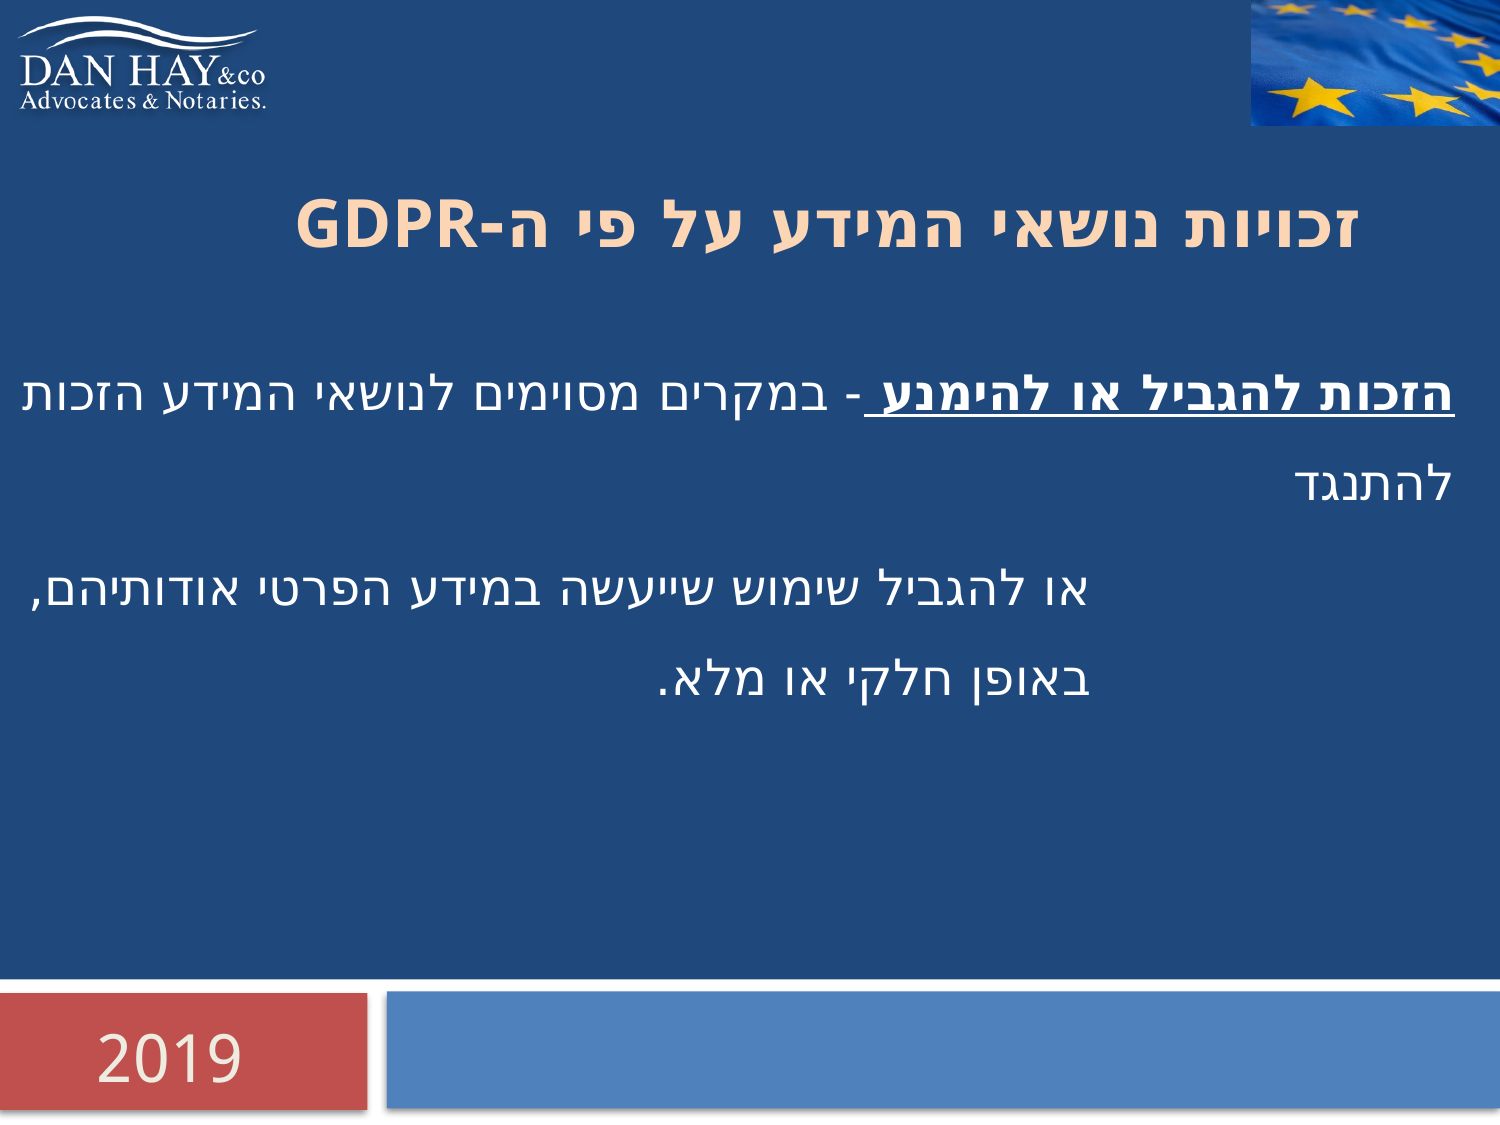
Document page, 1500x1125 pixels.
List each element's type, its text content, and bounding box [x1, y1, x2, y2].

subtitle זכויות נושאי המידע על פי ה-GDPR הזכות להגביל או להימנע - במקרים מסוימים לנושאי המידע הזכות להתנגד או להגביל שימוש שייעשה במידע הפרטי אודותיהם, באופן חלקי או מלא. [5, 89, 1470, 916]
text_box 2019 [82, 890, 996, 1103]
picture [17, 16, 266, 110]
picture [1250, 0, 1500, 126]
